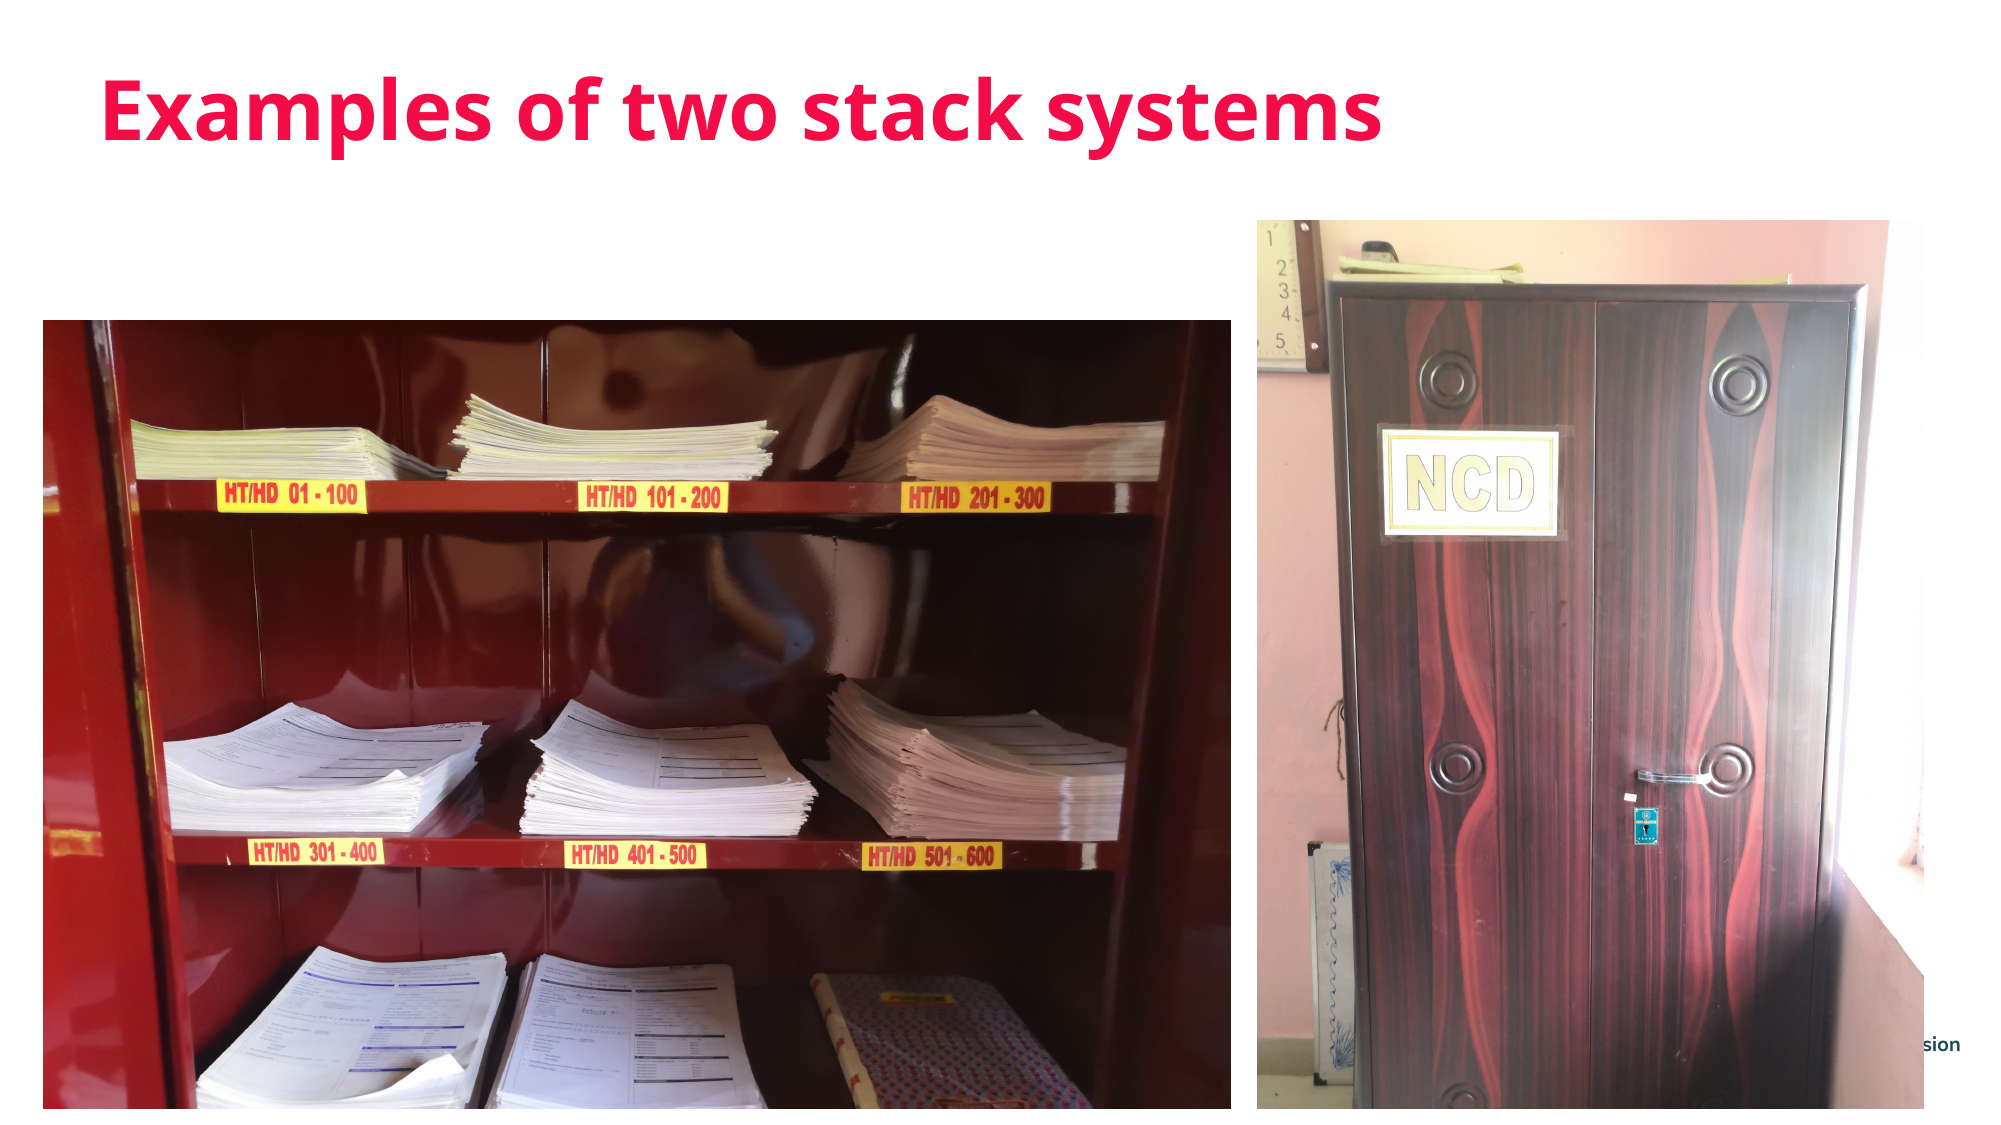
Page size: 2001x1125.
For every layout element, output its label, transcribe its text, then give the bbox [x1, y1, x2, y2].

title Examples of two stack systems [84, 48, 1916, 178]
picture [1257, 220, 1924, 1110]
picture [43, 320, 1231, 1110]
